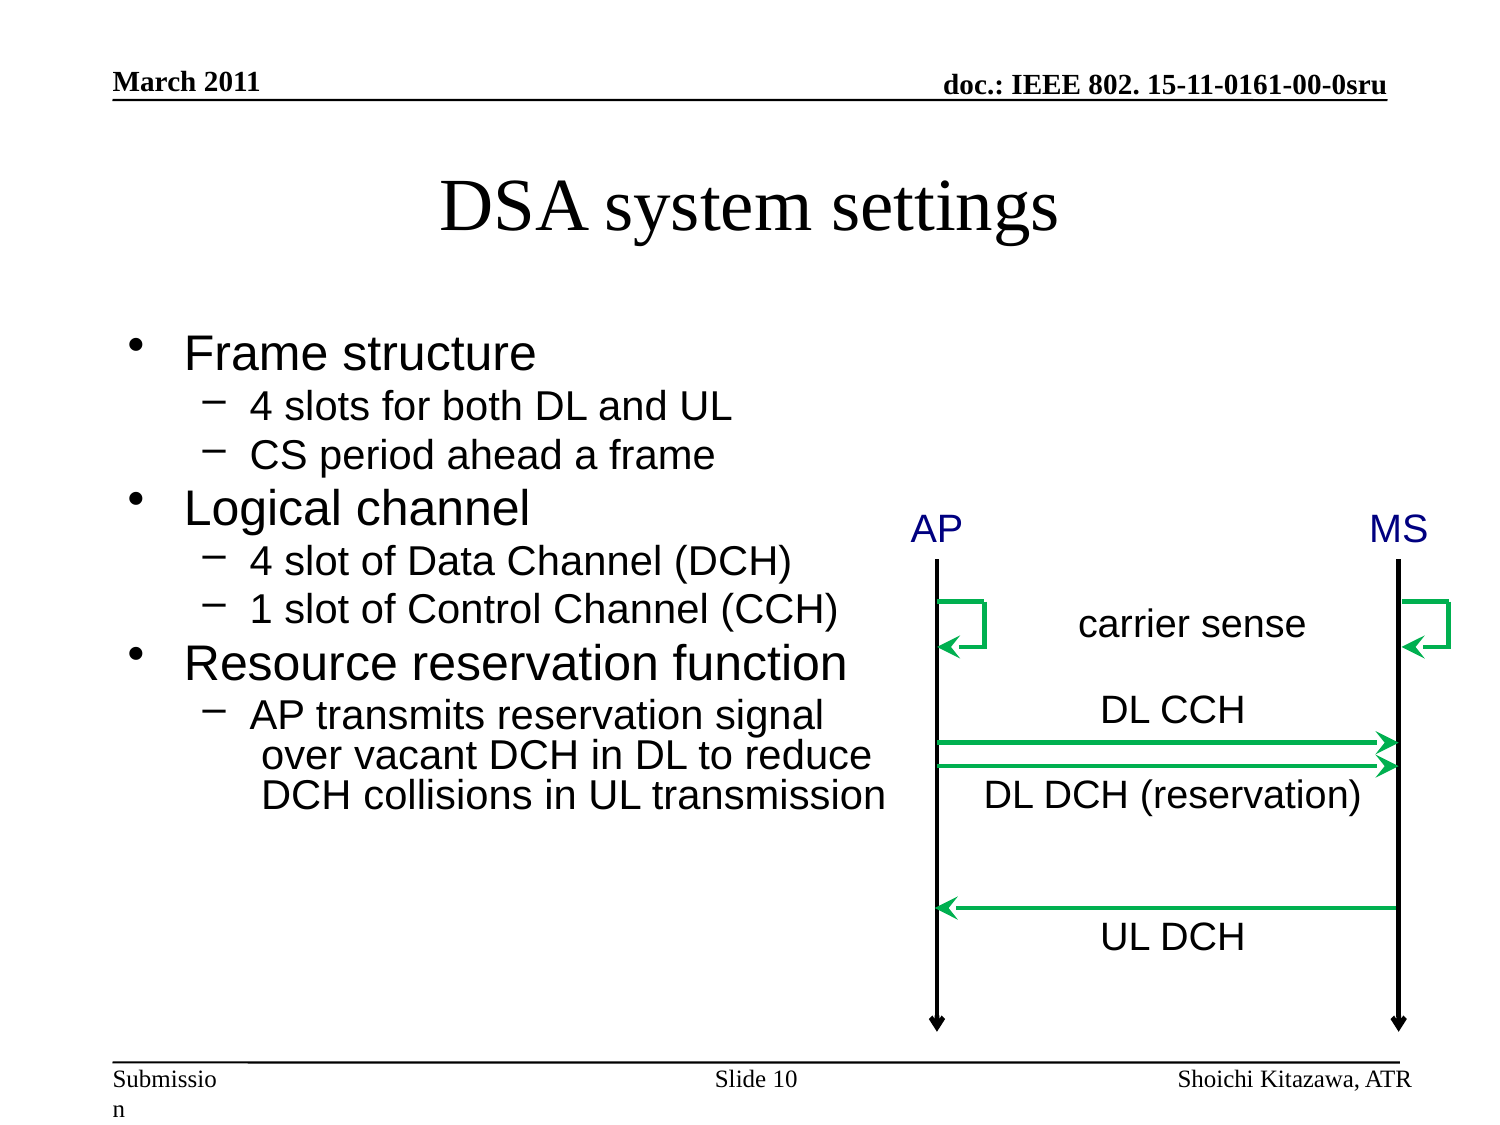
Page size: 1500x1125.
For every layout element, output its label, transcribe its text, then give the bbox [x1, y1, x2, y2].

text_box carrier sense [1063, 597, 1322, 653]
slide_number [112, 27, 376, 98]
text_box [1401, 601, 1449, 650]
list Frame structure 4 slots for both DL and UL CS period ahead a frame Logical channel 4 slot of Data Channel (DCH) 1 slot of Control Channel (CCH) Resource reservation function AP transmits reservation signal over vacant DCH in DL to reduce DCH collisions in UL transmission [112, 324, 975, 1001]
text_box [936, 601, 985, 650]
title DSA system settings [112, 112, 1388, 288]
footer Shoichi Kitazawa, ATR [899, 1061, 1413, 1093]
text_box AP [895, 503, 979, 559]
slide_number Slide 10 [706, 1061, 806, 1093]
text_box DL DCH (reservation) [968, 775, 1378, 825]
text_box DL CCH [1085, 684, 1261, 740]
text_box MS [1354, 503, 1444, 559]
text_box UL DCH [1085, 917, 1261, 966]
